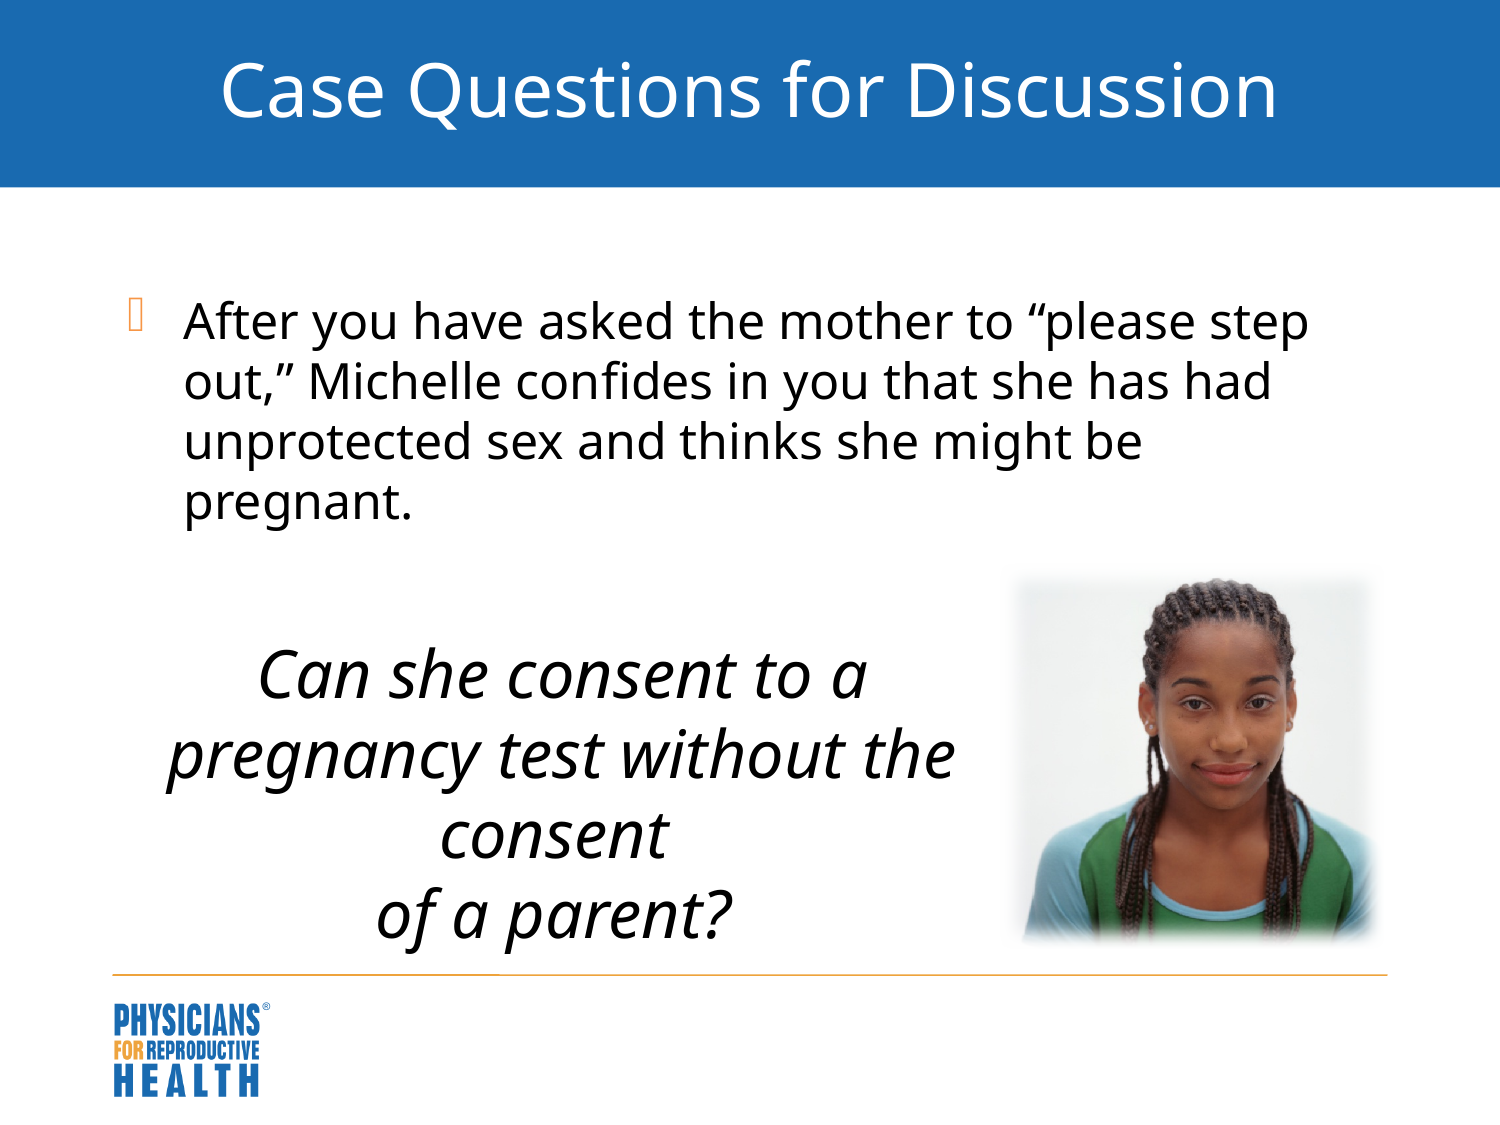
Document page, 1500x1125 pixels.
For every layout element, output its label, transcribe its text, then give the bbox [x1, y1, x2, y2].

title Case Questions for Discussion [75, 12, 1425, 163]
list After you have asked the mother to “please step out,” Michelle confides in you that she has had unprotected sex and thinks she might be pregnant. [112, 212, 1388, 913]
text_box Can she consent to a pregnancy test without the consent of a parent? [125, 624, 1000, 1040]
text_box [75, 1024, 925, 1125]
picture [999, 562, 1385, 951]
picture [112, 999, 125, 1024]
